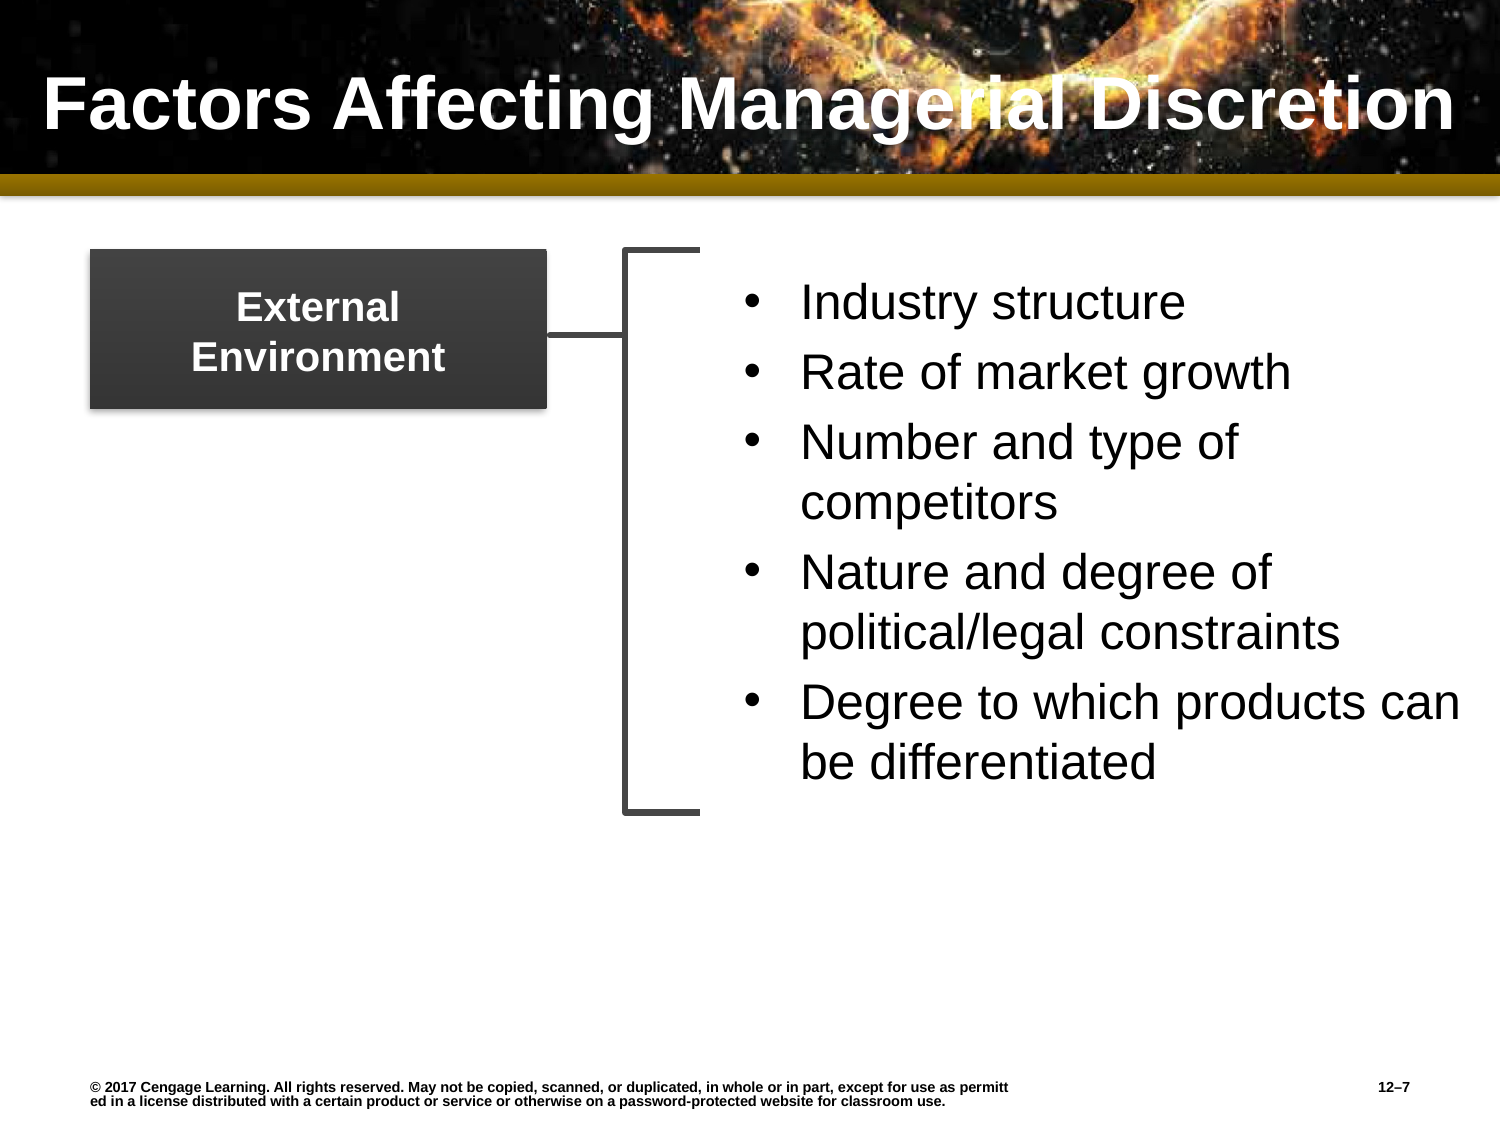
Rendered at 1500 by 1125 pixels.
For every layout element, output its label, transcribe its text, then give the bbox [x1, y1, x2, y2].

slide_number 12–7 [1275, 1062, 1425, 1103]
footer © 2017 Cengage Learning. All rights reserved. May not be copied, scanned, or duplicated, in whole or in part, except for use as permitted in a license distributed with a certain product or service or otherwise on a password-protected website for classroom use. [75, 1050, 1025, 1103]
title Factors Affecting Managerial Discretion [0, 0, 1500, 201]
text_box External Environment [90, 249, 547, 409]
text_box [549, 249, 700, 813]
list Industry structure Rate of market growth Number and type of competitors Nature and degree of political/legal constraints Degree to which products can be differentiated [728, 262, 1500, 800]
